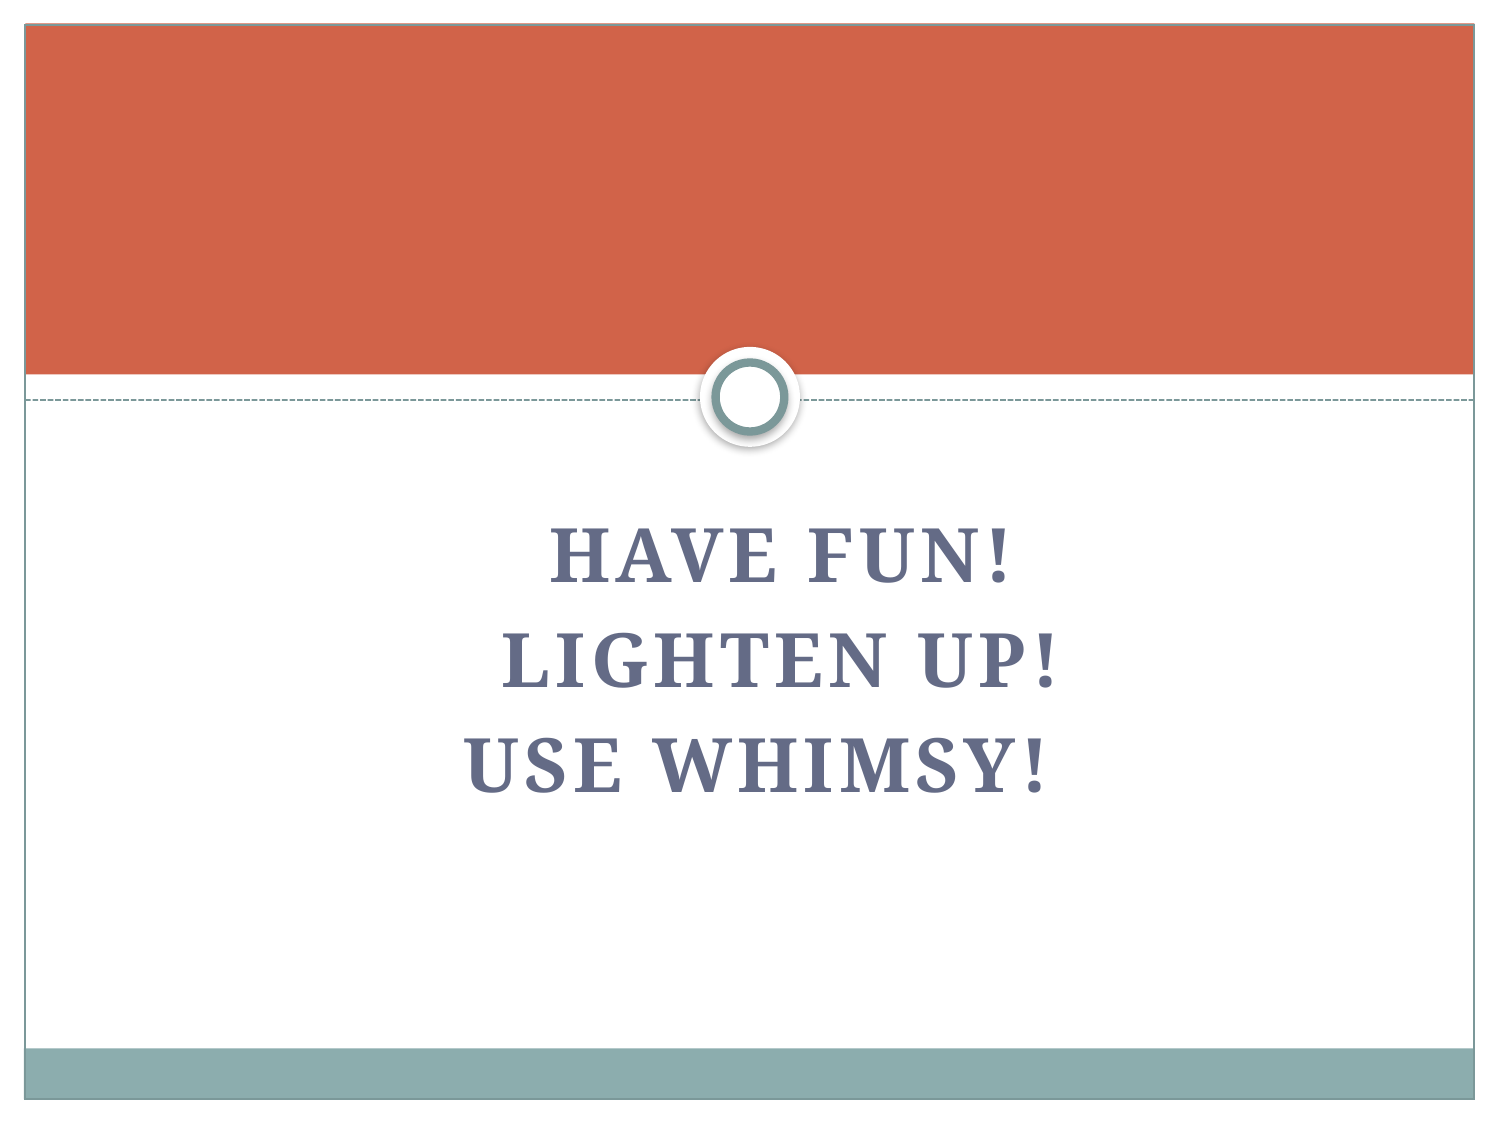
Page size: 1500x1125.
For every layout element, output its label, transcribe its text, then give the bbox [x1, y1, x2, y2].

list HAVE FUN! LIGHTEN UP! USE WHIMSY! [249, 499, 1314, 838]
